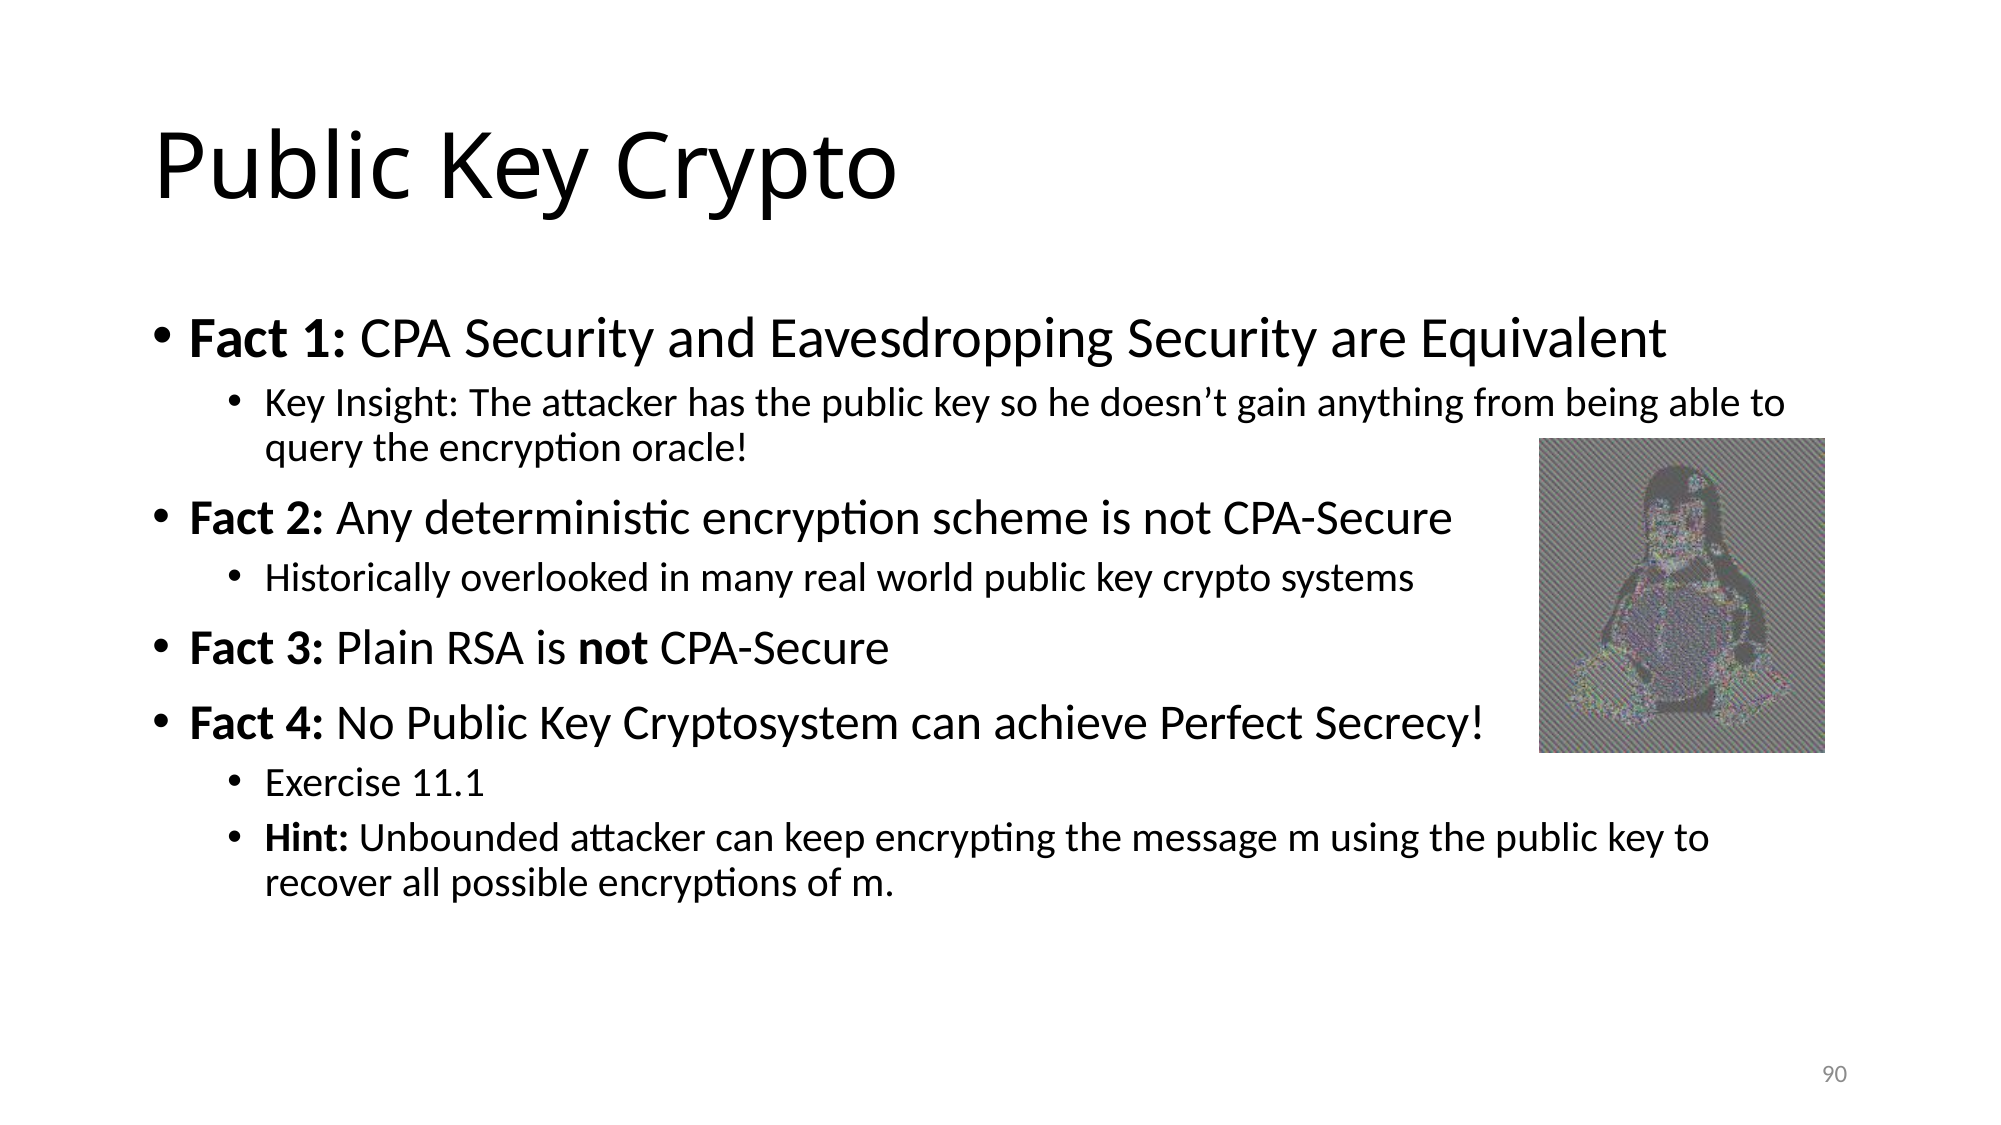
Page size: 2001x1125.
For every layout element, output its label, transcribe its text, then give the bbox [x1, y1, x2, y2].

slide_number 90 [1412, 1042, 1863, 1103]
title Public Key Crypto [137, 59, 1863, 278]
picture [1539, 438, 1825, 753]
list Fact 1: CPA Security and Eavesdropping Security are Equivalent Key Insight: The attacker has the public key so he doesn’t gain anything from being able to query the encryption oracle! Fact 2: Any deterministic encryption scheme is not CPA-Secure Historically overlooked in many real world public key crypto systems Fact 3: Plain RSA is not CPA-Secure Fact 4: No Public Key Cryptosystem can achieve Perfect Secrecy! Exercise 11.1 Hint: Unbounded attacker can keep encrypting the message m using the public key to recover all possible encryptions of m. [137, 299, 1863, 1014]
